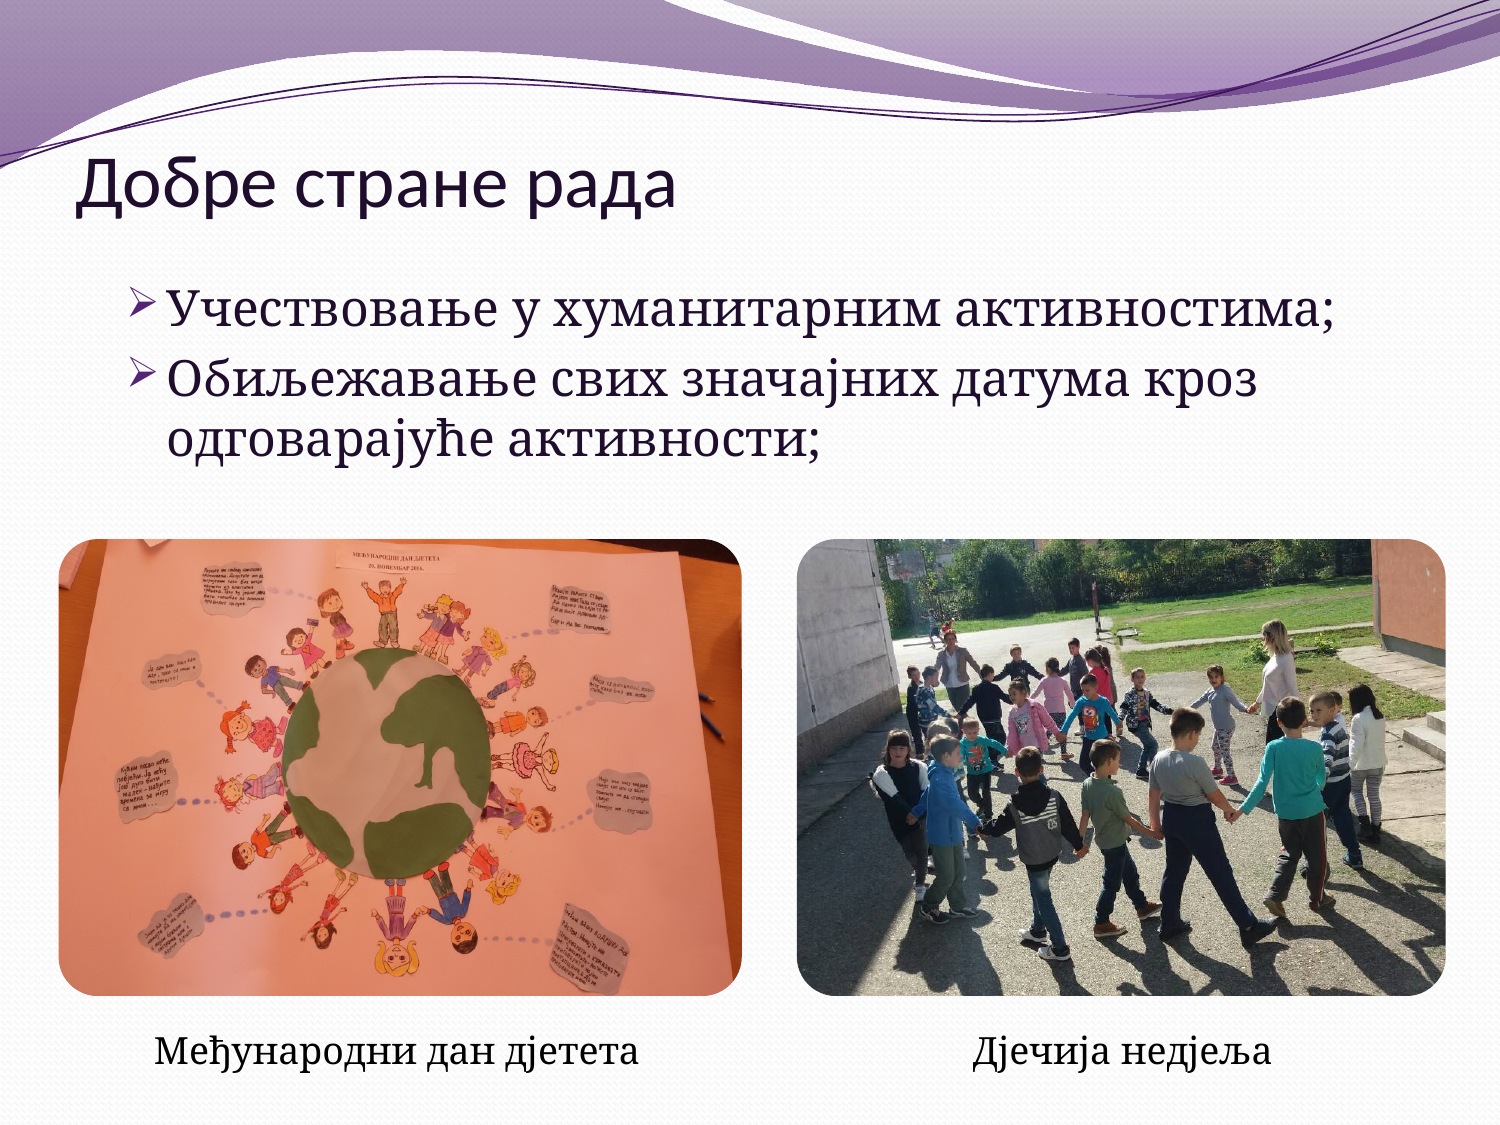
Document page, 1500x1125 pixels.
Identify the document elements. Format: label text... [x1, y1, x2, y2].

text_box Међународни дан дјетета [139, 1019, 656, 1080]
picture [58, 538, 742, 997]
list Учествовање у хуманитарним активностима; Обиљежавање свих значајних датума кроз одговарајуће активности; [46, 269, 1465, 1079]
text_box Дјечија недјеља [957, 1019, 1288, 1080]
title Добре стране рада [75, 115, 1425, 223]
picture [796, 538, 1446, 997]
